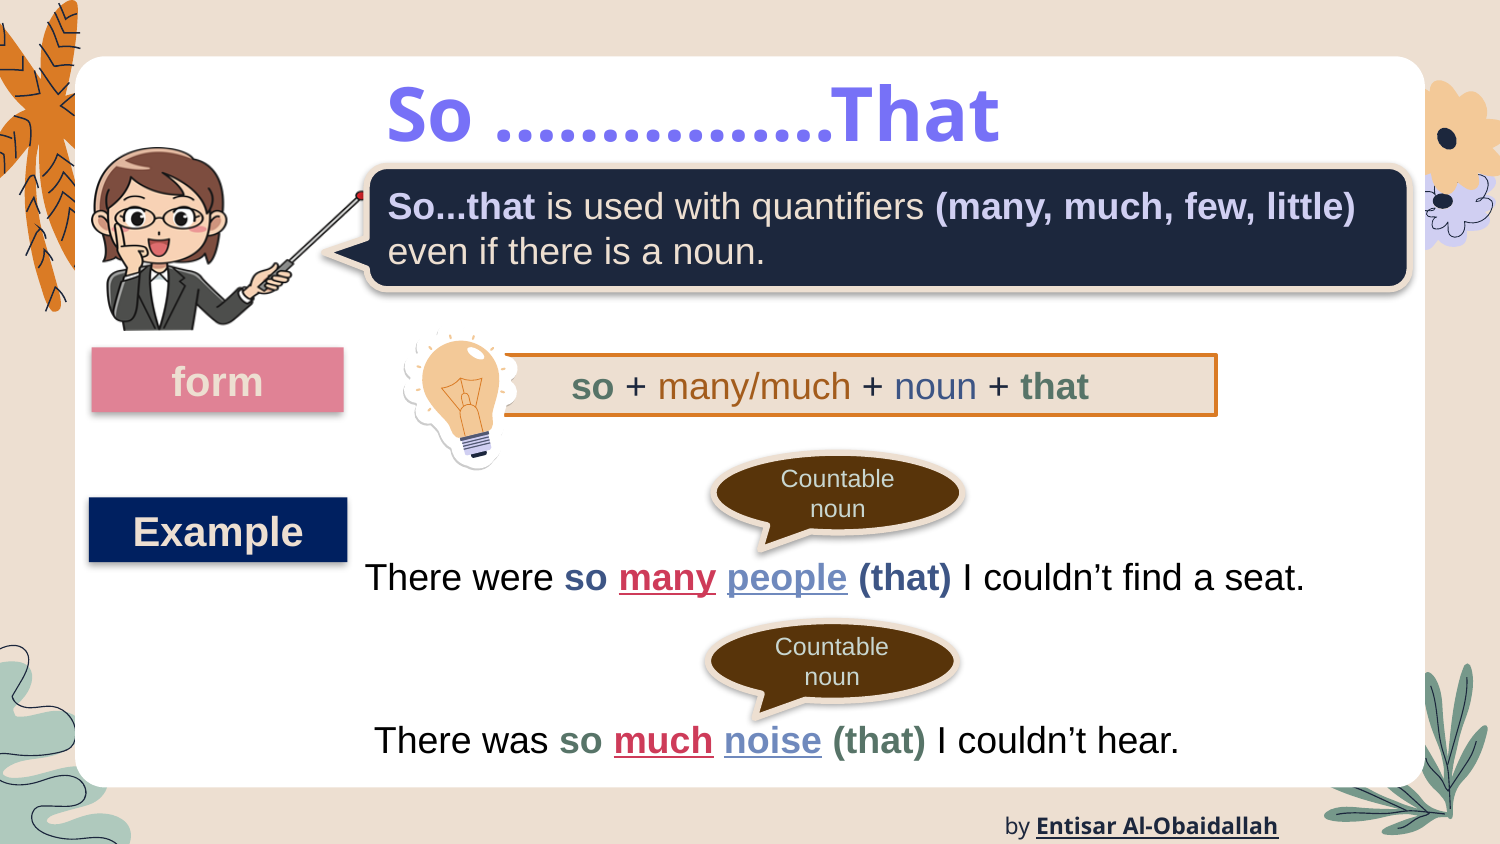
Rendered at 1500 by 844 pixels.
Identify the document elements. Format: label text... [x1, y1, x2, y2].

text_box Example [88, 497, 348, 563]
text_box So...that is used with quantifiers (many, much, few, little) even if there is a noun. [373, 162, 1413, 293]
text_box Countable noun [710, 449, 966, 553]
text_box There was so much noise (that) I couldn’t hear. [167, 708, 1279, 769]
text_box There were so many people (that) I couldn’t find a seat. [349, 545, 1388, 606]
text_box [405, 320, 524, 473]
text_box form [91, 347, 344, 413]
text_box so + many/much + noun + that [529, 353, 1218, 417]
text_box Countable noun [704, 617, 960, 721]
picture [91, 146, 369, 331]
text_box So …………….That [262, 64, 1126, 159]
